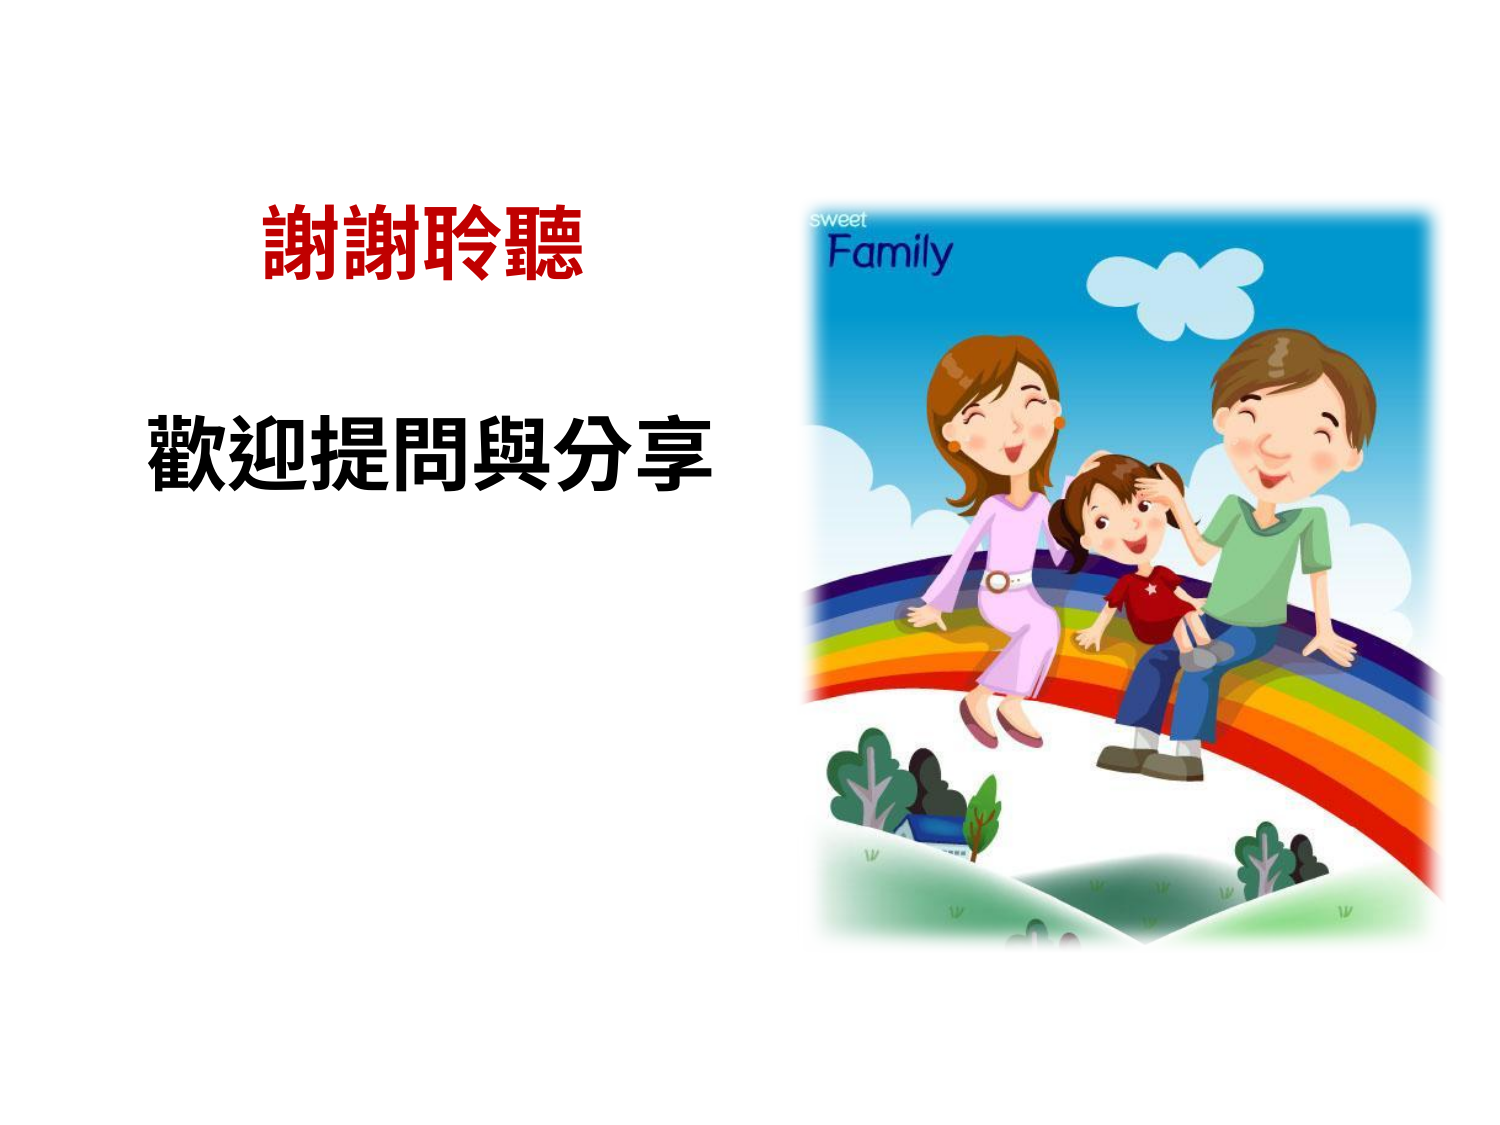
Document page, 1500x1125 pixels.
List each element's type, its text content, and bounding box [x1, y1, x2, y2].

list 謝謝聆聽 歡迎提問與分享 [53, 184, 809, 669]
picture [796, 196, 1448, 953]
